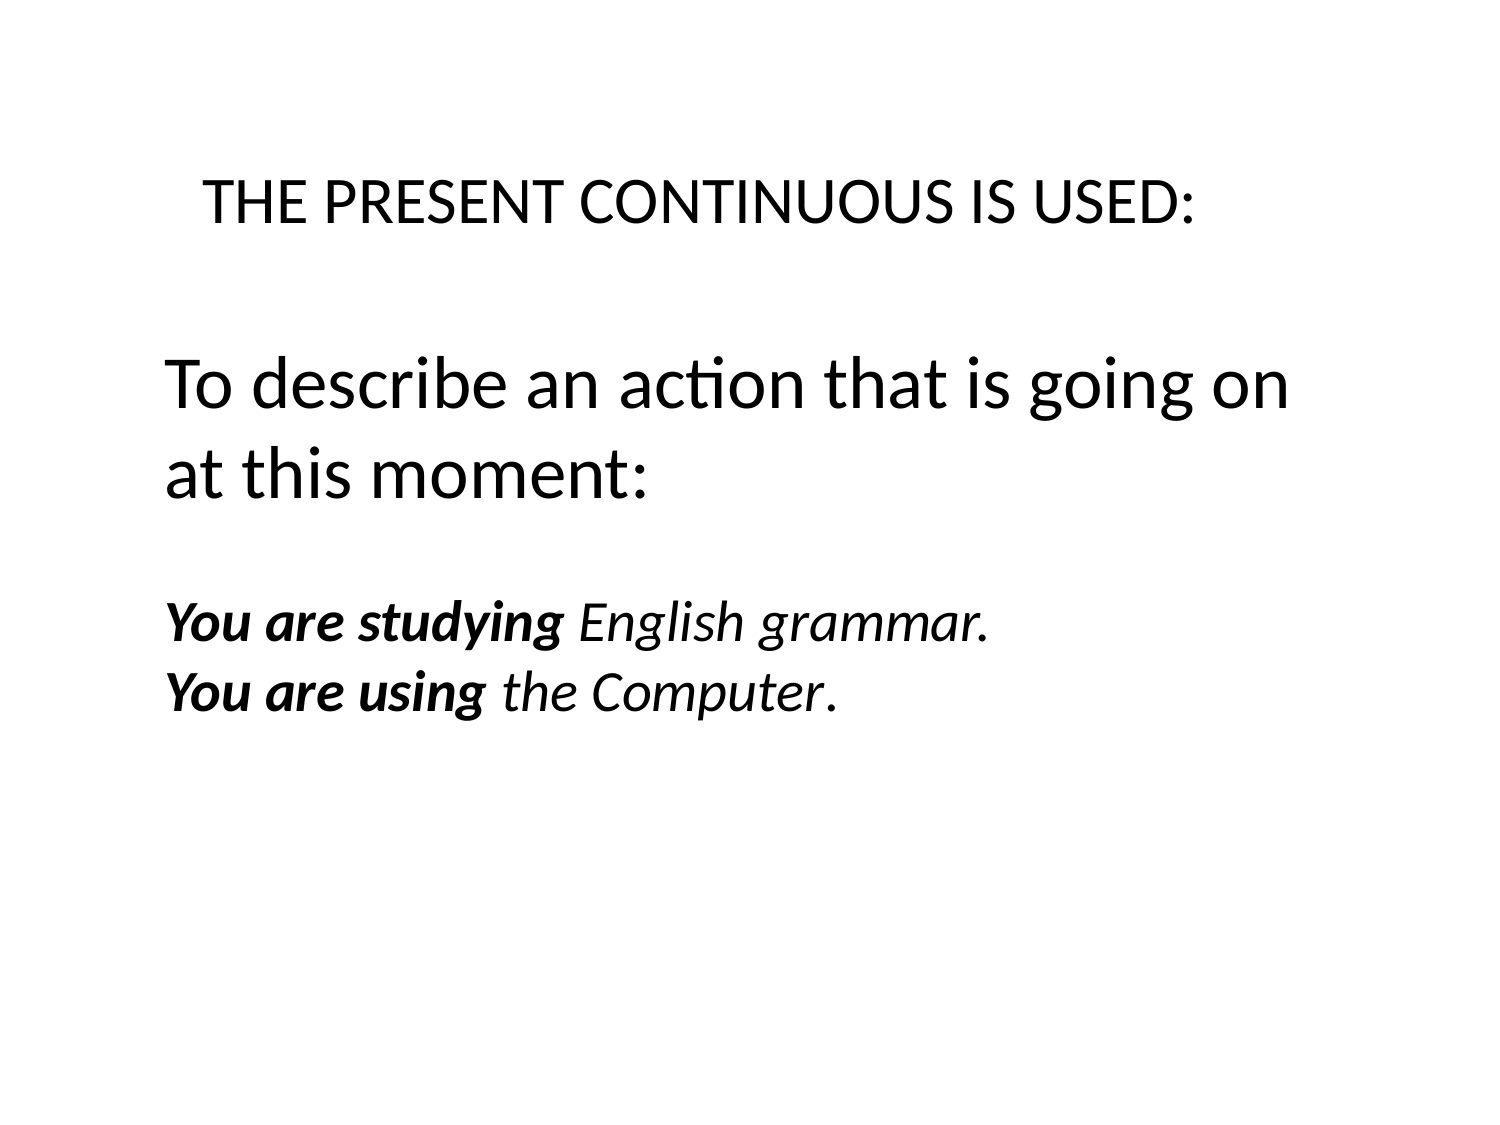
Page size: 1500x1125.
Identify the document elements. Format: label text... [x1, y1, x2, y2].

text_box To describe an action that is going on at this moment: You are studying English grammar. You are using the Computer. [149, 326, 1350, 801]
text_box THE PRESENT CONTINUOUS IS USED: [187, 149, 1388, 245]
